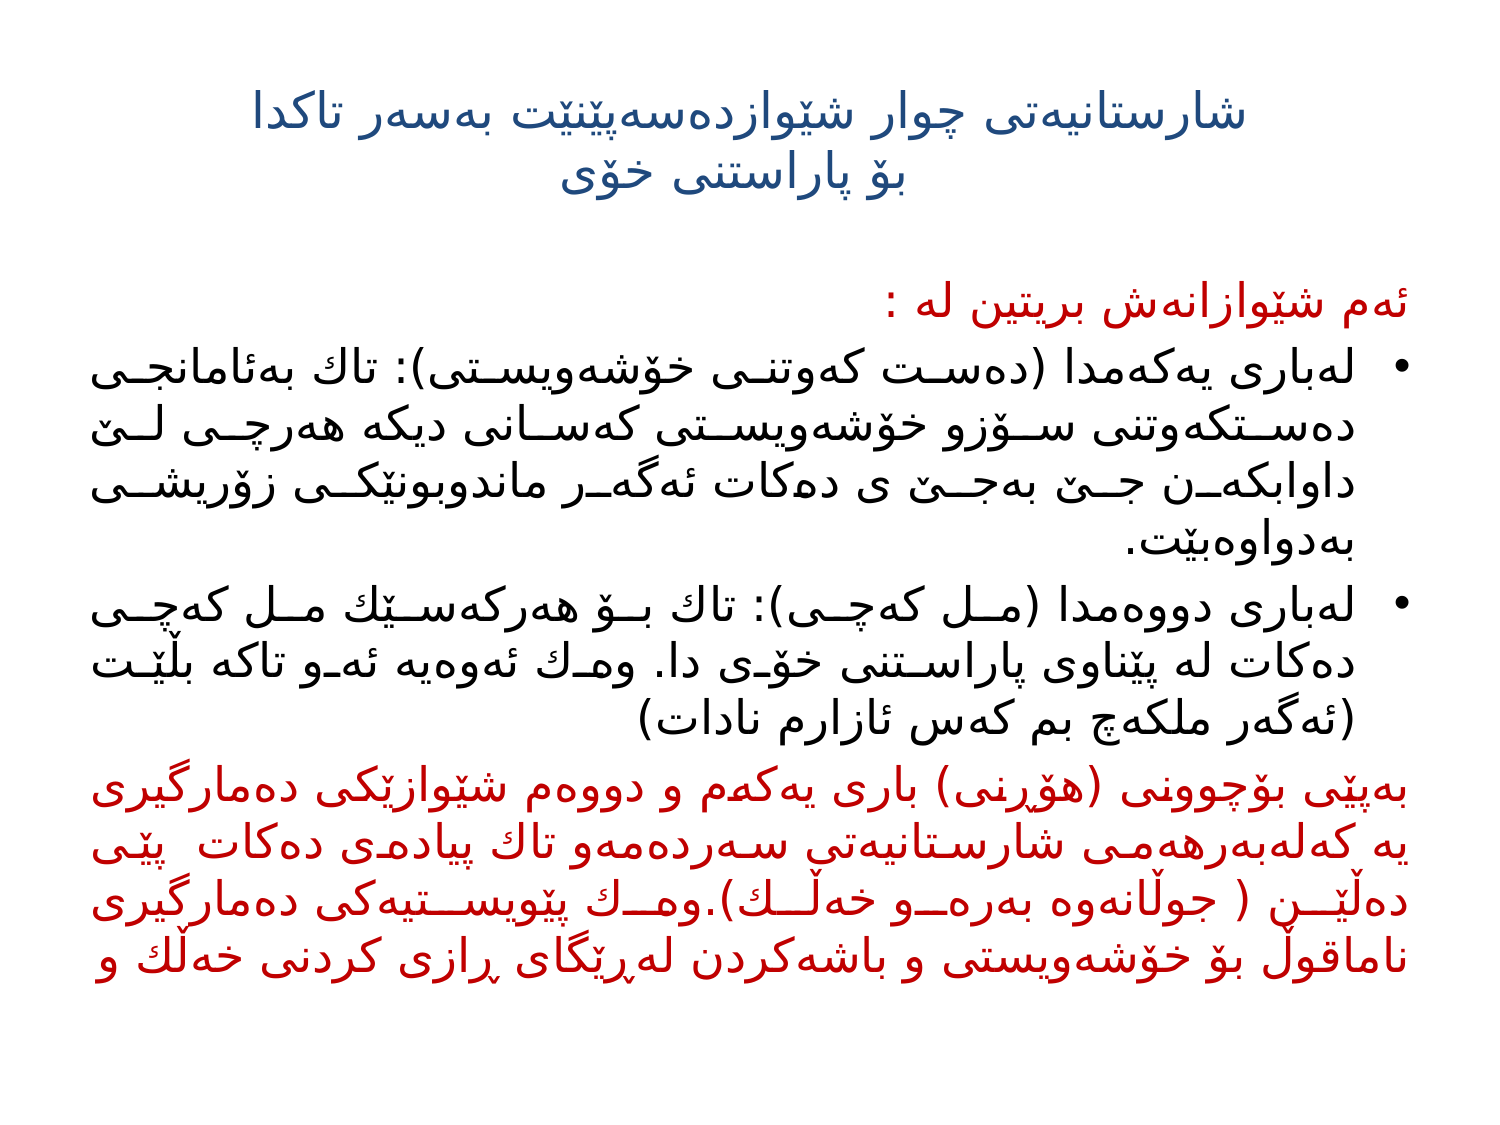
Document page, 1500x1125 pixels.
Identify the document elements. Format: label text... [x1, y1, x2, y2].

list ئه‌م شێوازانه‌ش بریتین له‌ : له‌باری یه‌كه‌مدا (ده‌ست كه‌وتنی خۆشه‌ویستی): تاك به‌ئامانجی ده‌ستكه‌وتنی سۆزو خۆشه‌ویستی كه‌سانی دیكه‌ هه‌رچی لێ داوابكه‌ن جێ به‌جێ ی ده‌كات ئه‌گه‌ر ماندوبونێكی زۆریشی به‌دواوه‌بێت. له‌باری دووه‌مدا (مل كه‌چی): تاك بۆ هه‌ركه‌سێك مل كه‌چی ده‌كات له‌ پێناوی پاراستنی خۆی دا. وه‌ك ئه‌وه‌یه‌ ئه‌و تاكه‌ بڵێت (ئه‌گه‌ر ملكه‌چ بم كه‌س ئازارم نادات) به‌پێی بۆچوونی (هۆڕنی) باری یه‌كه‌م و دووه‌م‌ شێوازێكی ده‌مارگیری یه‌ كه‌له‌به‌رهه‌می شارستانیه‌تی سه‌رده‌مه‌و تاك پیاده‌ی ده‌كات پێی ده‌ڵێن ( جوڵانه‌وه‌ به‌ره‌و خه‌ڵك).وه‌ك پێویستیه‌كی ده‌مارگیری ناماقوڵ بۆ خۆشه‌ویستی و باشه‌كردن له‌ڕێگای ڕازی كردنی خه‌ڵك و [75, 262, 1425, 1005]
title شارستانیه‌تی ‌چوار شێوازده‌سه‌پێنێت به‌سه‌ر تاكدا بۆ پاراستنی خۆی [75, 45, 1425, 233]
